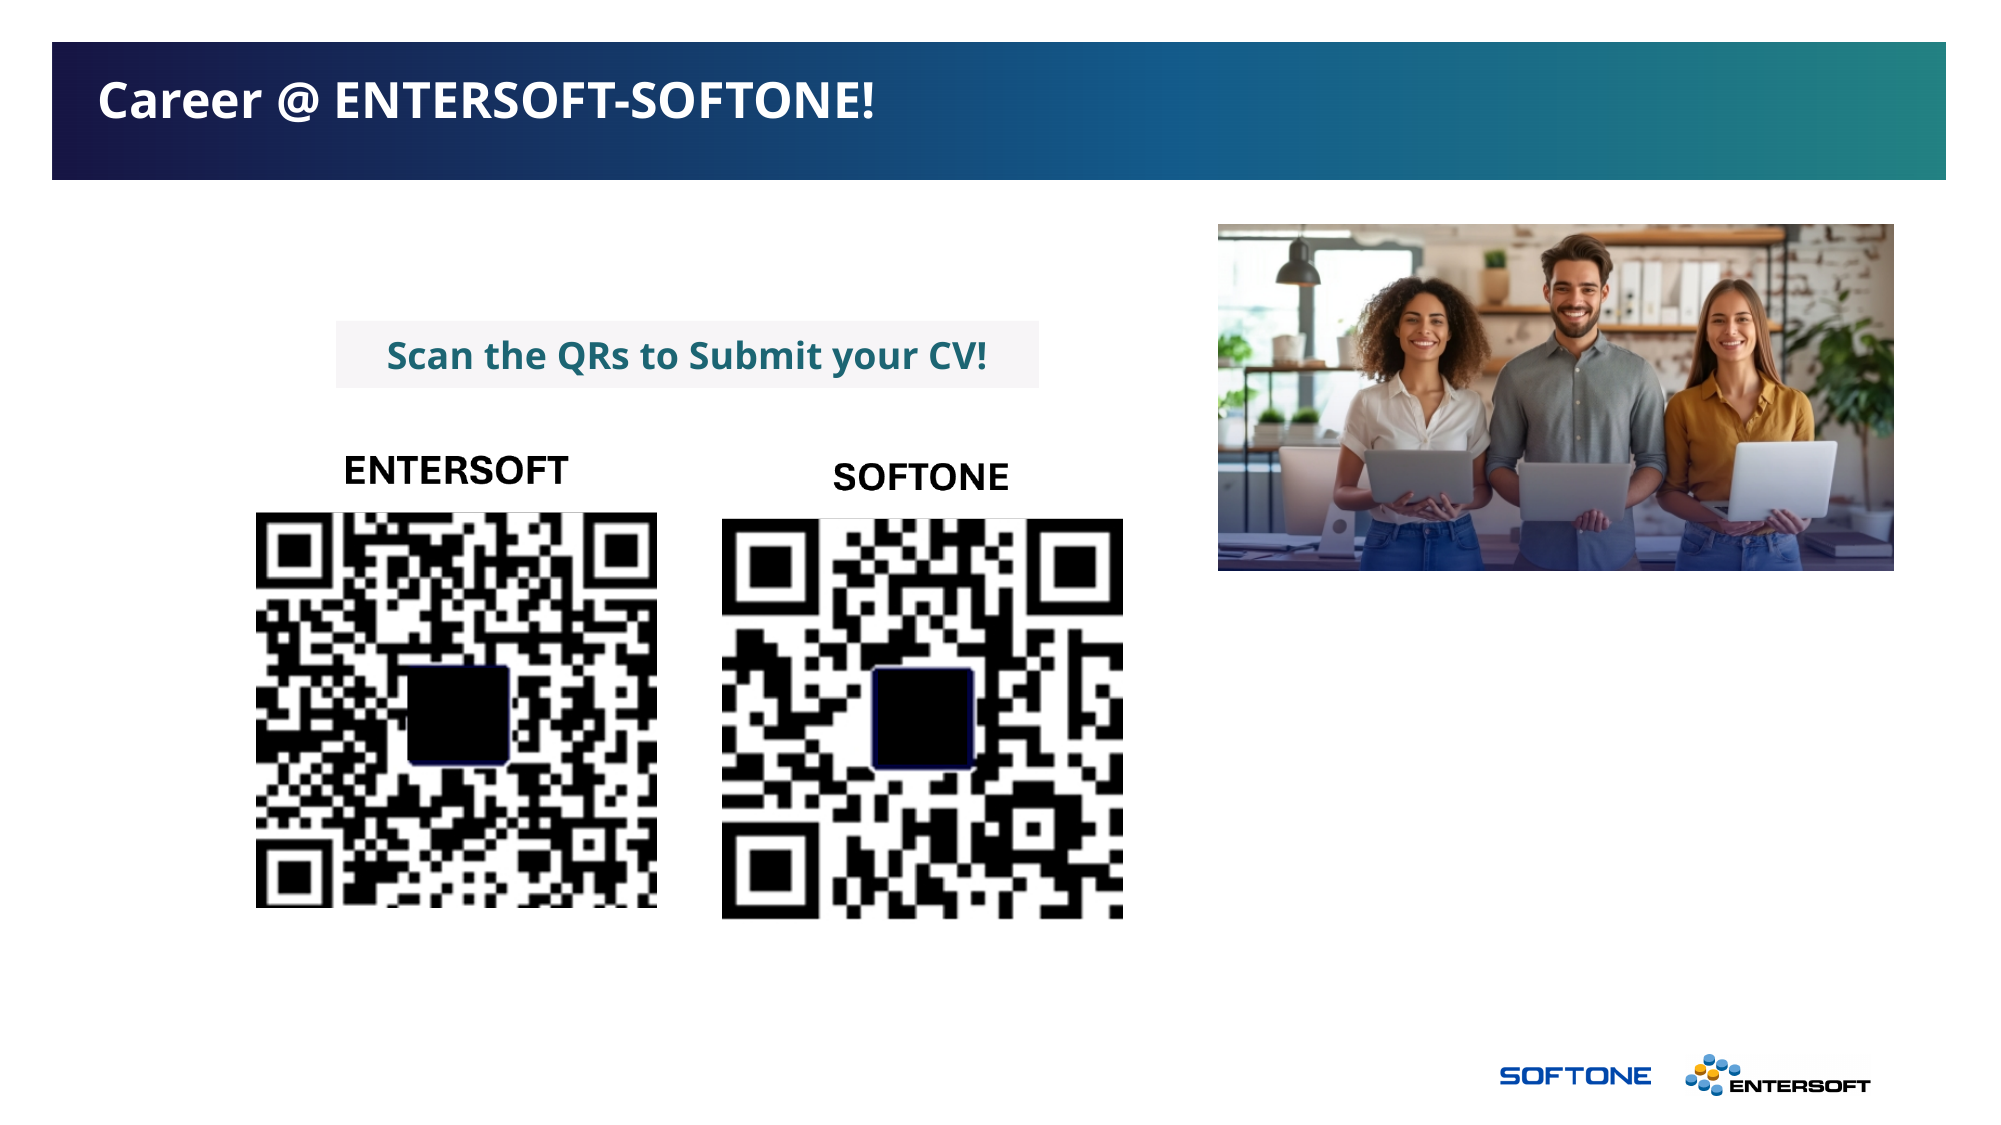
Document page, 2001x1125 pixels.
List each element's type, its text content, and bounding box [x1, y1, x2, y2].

picture [1218, 224, 1894, 571]
picture [1685, 1054, 1871, 1096]
picture [51, 42, 1946, 181]
picture [1496, 1048, 1656, 1103]
picture [255, 431, 657, 908]
picture [722, 440, 1124, 924]
text_box Scan the QRs to Submit your CV! [336, 320, 1039, 388]
